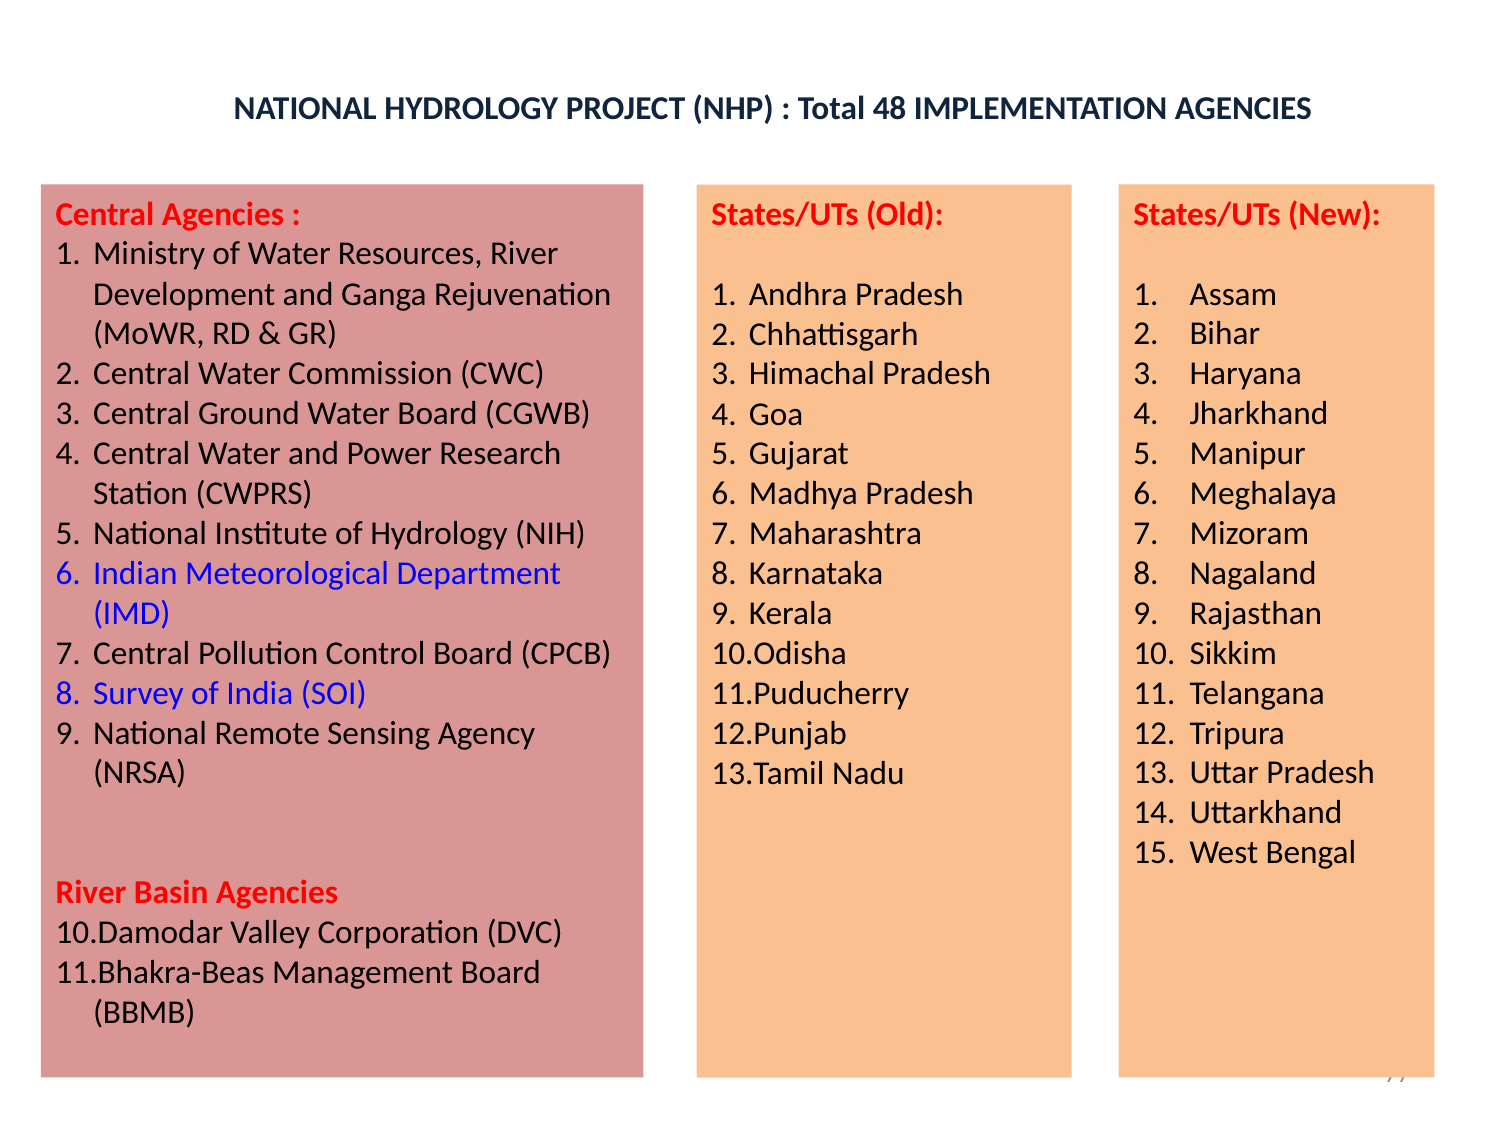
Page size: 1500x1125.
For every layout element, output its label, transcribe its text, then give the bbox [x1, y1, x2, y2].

slide_number 77 [1074, 1042, 1425, 1103]
text_box States/UTs (New): Assam Bihar Haryana Jharkhand Manipur Meghalaya Mizoram Nagaland Rajasthan Sikkim Telangana Tripura Uttar Pradesh Uttarkhand West Bengal [1118, 184, 1435, 1078]
text_box NATIONAL HYDROLOGY PROJECT (NHP) : Total 48 IMPLEMENTATION AGENCIES [218, 78, 1329, 134]
text_box Central Agencies : Ministry of Water Resources, River Development and Ganga Rejuvenation (MoWR, RD & GR) Central Water Commission (CWC) Central Ground Water Board (CGWB) Central Water and Power Research Station (CWPRS) National Institute of Hydrology (NIH) Indian Meteorological Department (IMD) Central Pollution Control Board (CPCB) Survey of India (SOI) National Remote Sensing Agency (NRSA) River Basin Agencies Damodar Valley Corporation (DVC) Bhakra-Beas Management Board (BBMB) [40, 184, 644, 1078]
text_box States/UTs (Old): Andhra Pradesh Chhattisgarh Himachal Pradesh Goa Gujarat Madhya Pradesh Maharashtra Karnataka Kerala Odisha Puducherry Punjab Tamil Nadu [696, 184, 1072, 1078]
